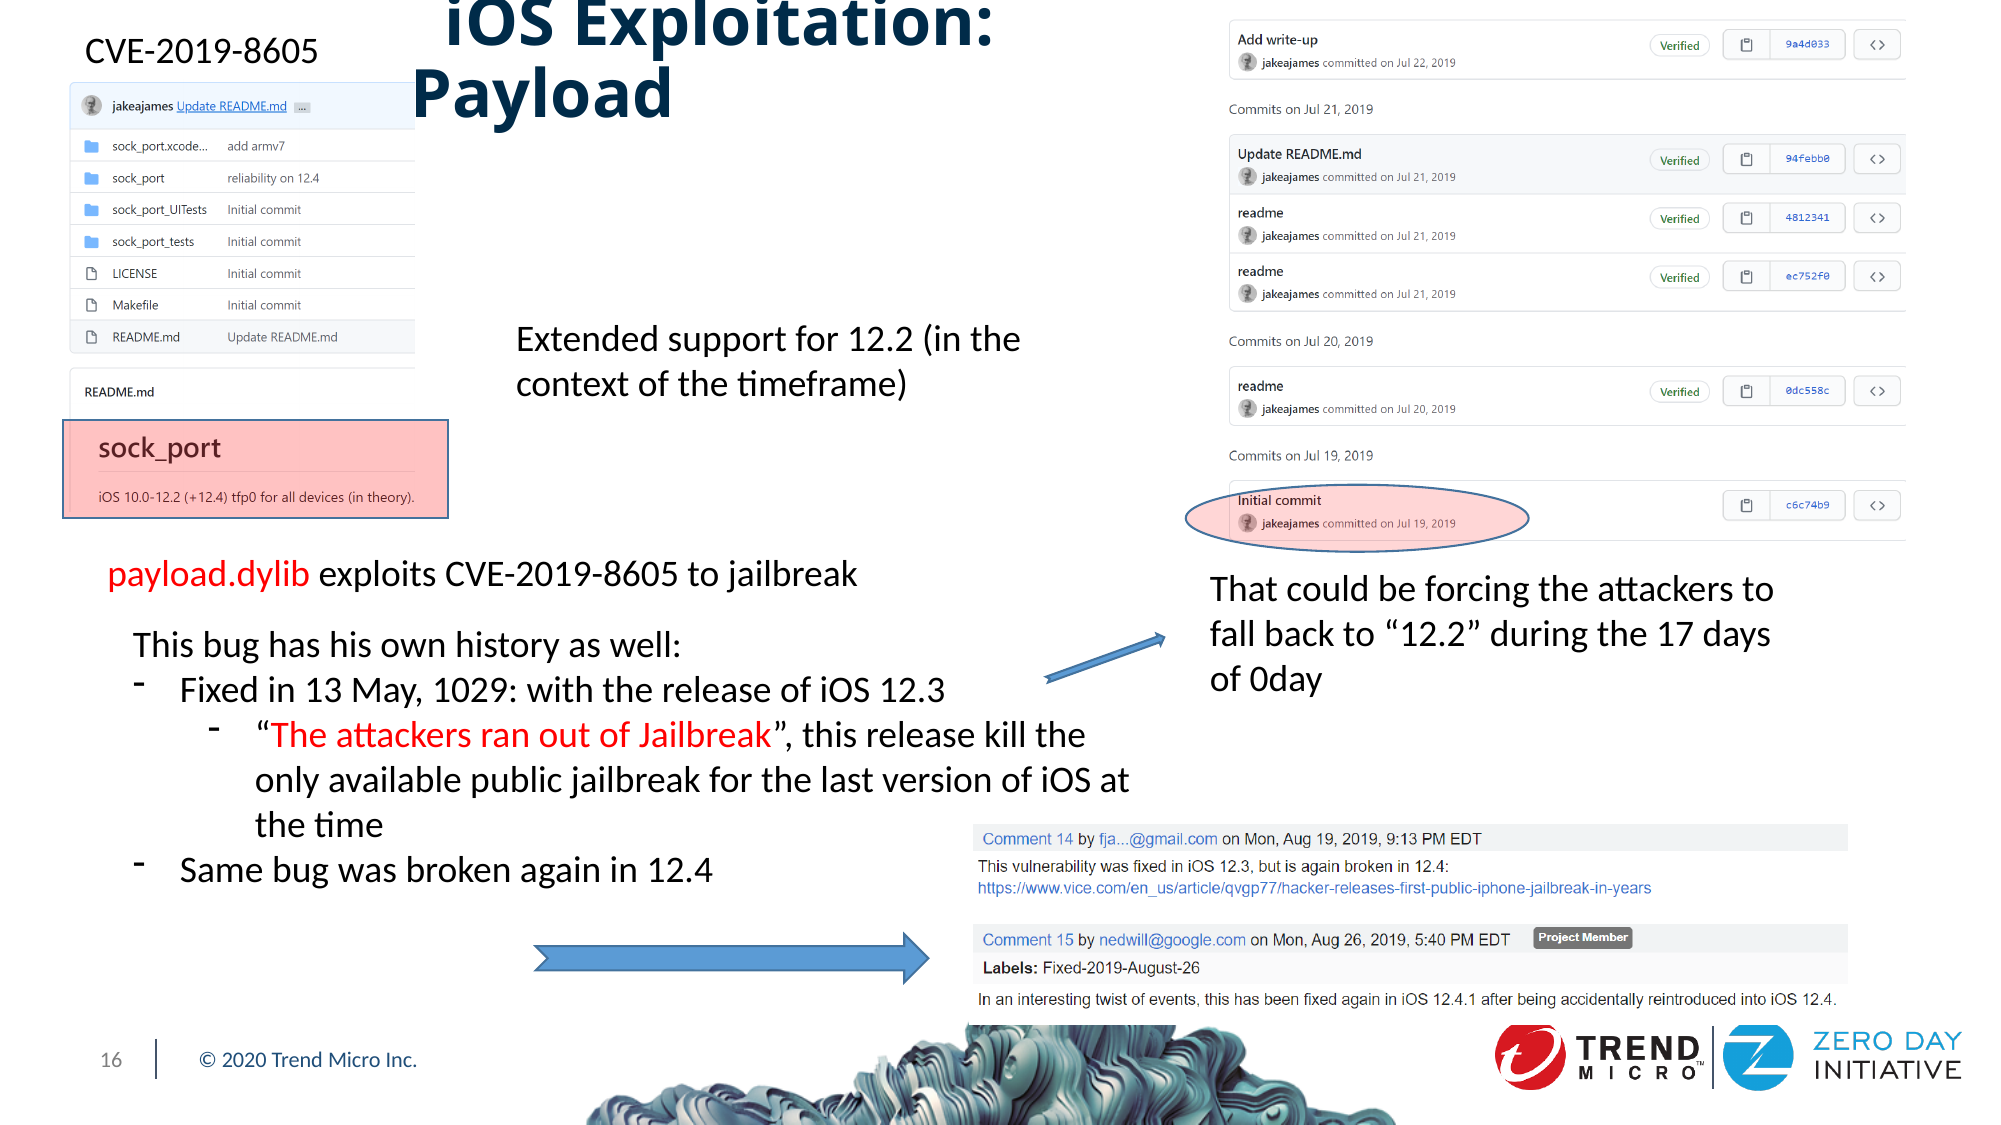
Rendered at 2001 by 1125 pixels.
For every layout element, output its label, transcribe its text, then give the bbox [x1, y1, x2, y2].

text_box This bug has his own history as well: Fixed in 13 May, 1029: with the release of iOS 12.3 “The attackers ran out of Jailbreak”, this release kill the only available public jailbreak for the last version of iOS at the time Same bug was broken again in 12.4 [118, 612, 1158, 897]
text_box [1043, 631, 1166, 685]
picture [68, 79, 415, 512]
title iOS Exploitation: Payload [410, 30, 1101, 147]
text_box CVE-2019-8605 [70, 18, 335, 79]
text_box Extended support for 12.2 (in the context of the timeframe) [501, 306, 1086, 412]
picture [1219, 18, 1906, 544]
text_box That could be forcing the attackers to fall back to “12.2” during the 17 days of 0day [1195, 556, 1801, 707]
picture [0, 812, 2000, 1125]
text_box [533, 931, 930, 985]
text_box [1184, 497, 1219, 540]
text_box [1241, 544, 1473, 553]
text_box [62, 419, 449, 519]
text_box payload.dylib exploits CVE-2019-8605 to jailbreak [92, 541, 874, 602]
